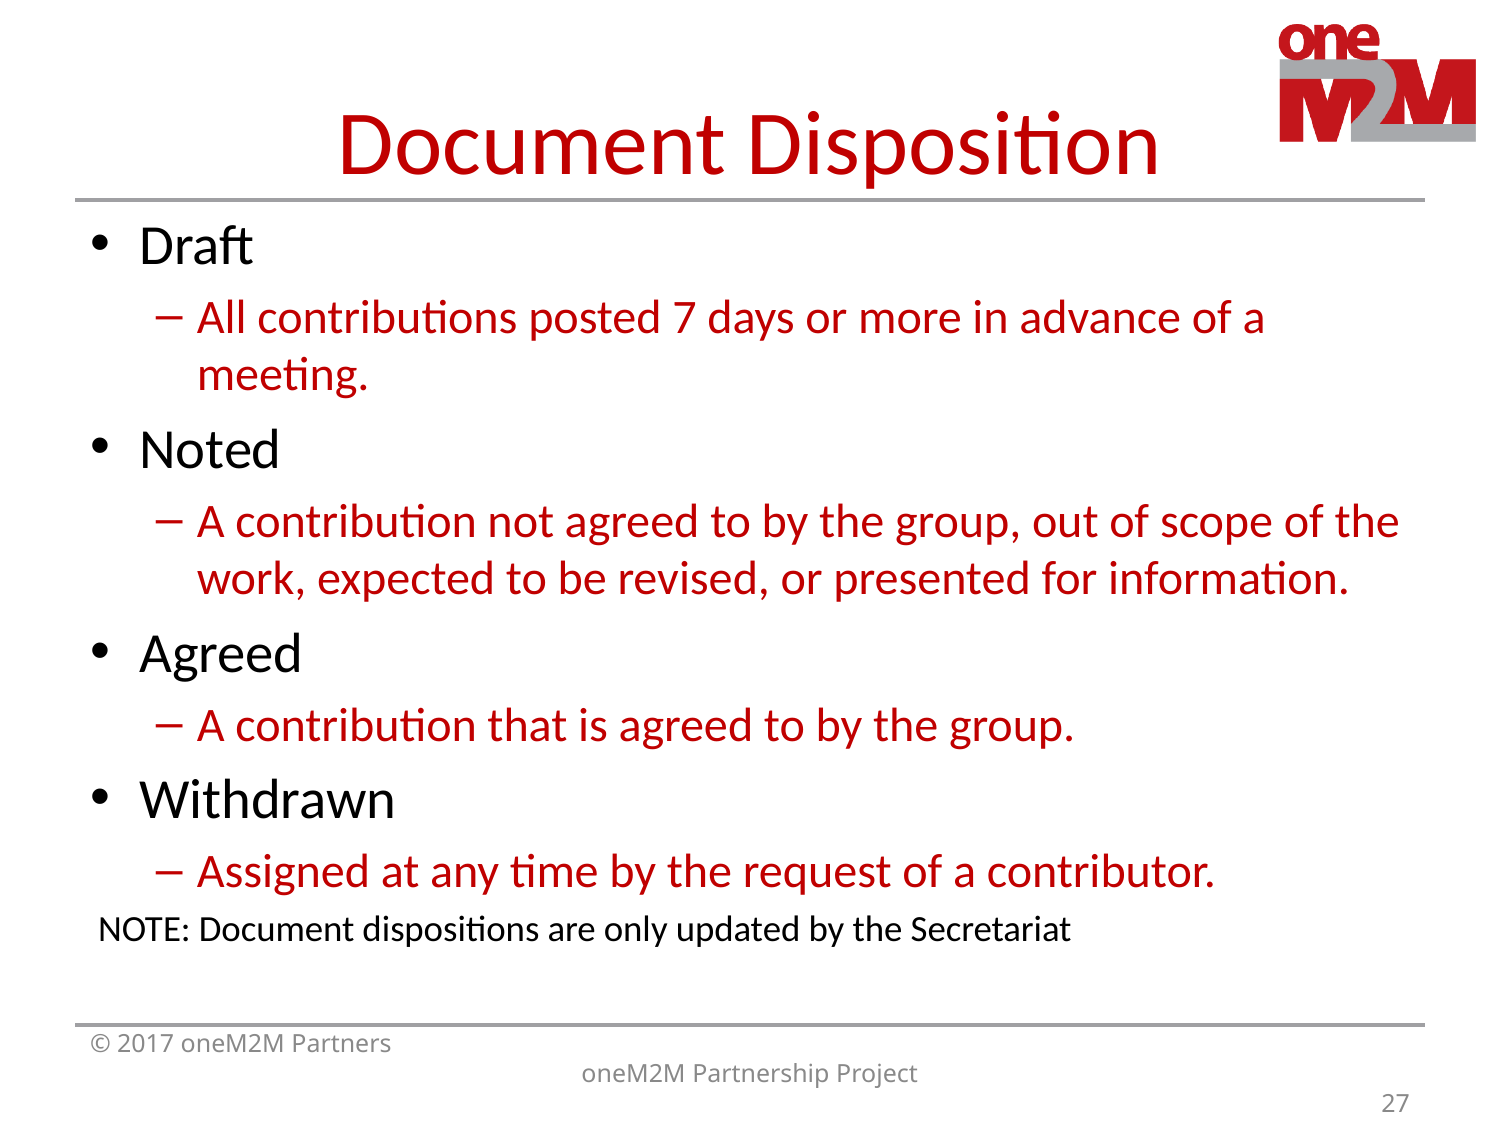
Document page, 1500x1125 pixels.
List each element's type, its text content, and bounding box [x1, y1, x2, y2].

picture [1254, 0, 1500, 168]
title Document Disposition [75, 75, 1425, 200]
slide_number © 2017 oneM2M Partners oneM2M Partnership Project 27 [75, 1025, 1425, 1125]
list Draft All contributions posted 7 days or more in advance of a meeting. Noted A contribution not agreed to by the group, out of scope of the work, expected to be revised, or presented for information. Agreed A contribution that is agreed to by the group. Withdrawn Assigned at any time by the request of a contributor. NOTE: Document dispositions are only updated by the Secretariat [75, 200, 1425, 1005]
